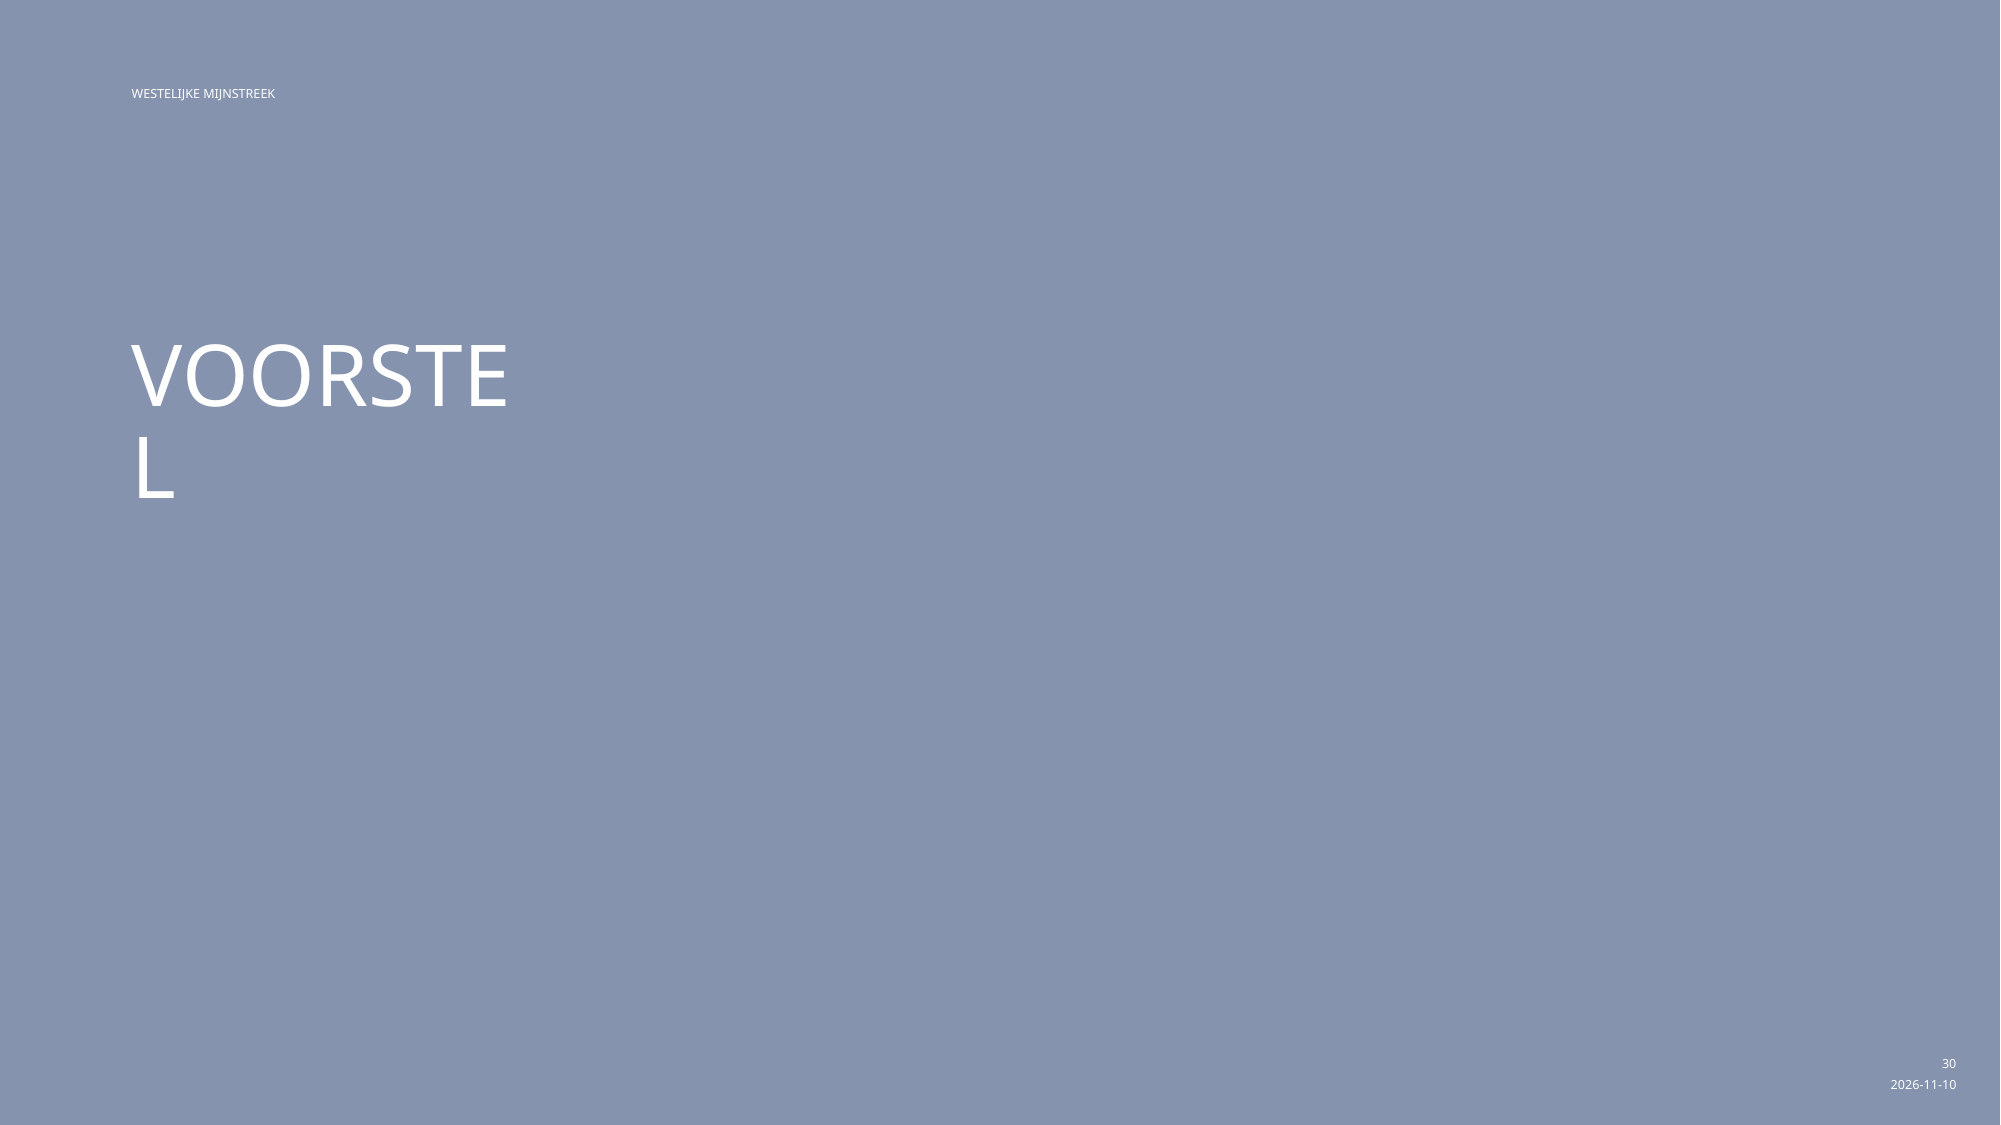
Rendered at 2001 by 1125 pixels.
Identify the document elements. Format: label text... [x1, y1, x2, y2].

footer Westelijke Mijnstreek [131, 42, 330, 103]
title Voorstel [131, 332, 552, 724]
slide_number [1506, 1076, 1957, 1095]
slide_number 30 [1506, 1048, 1957, 1074]
